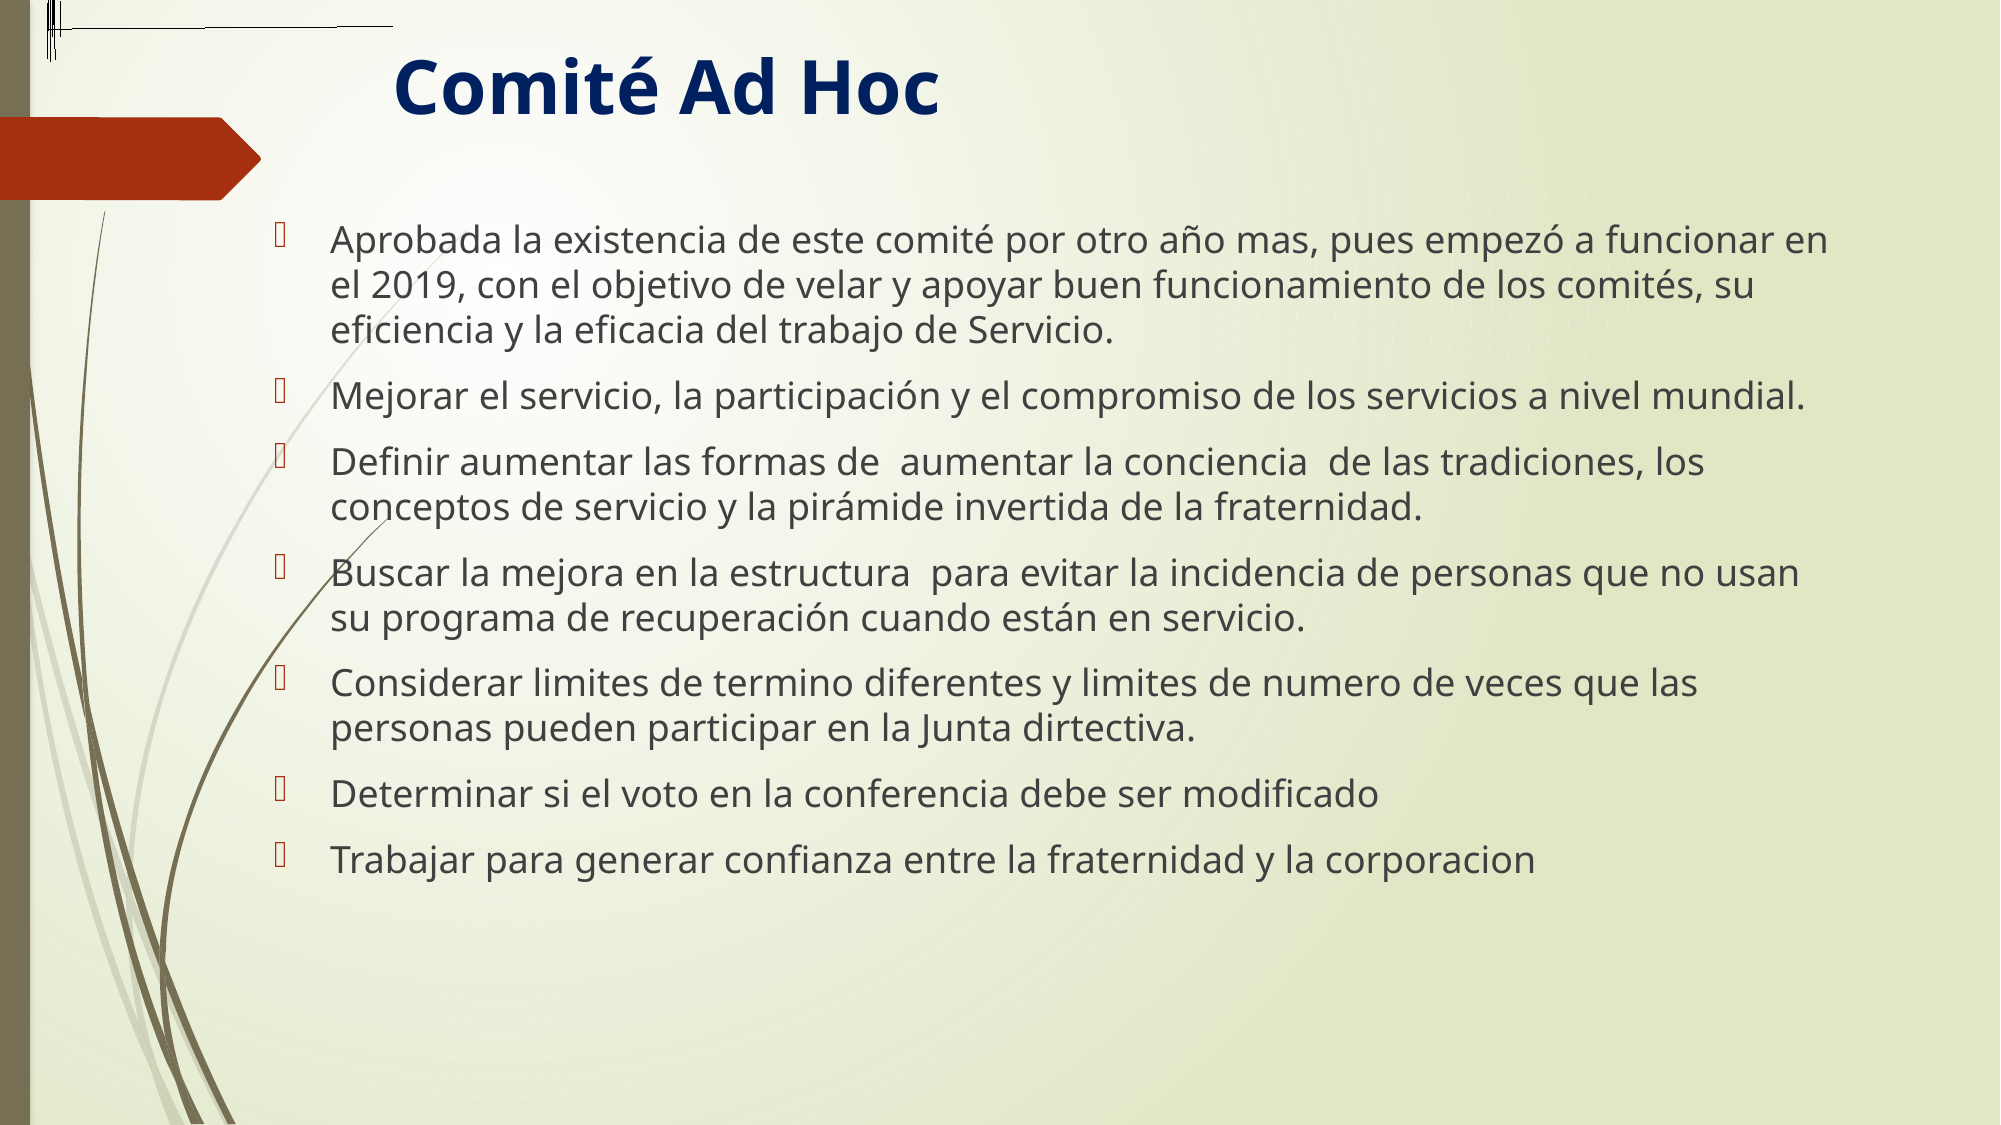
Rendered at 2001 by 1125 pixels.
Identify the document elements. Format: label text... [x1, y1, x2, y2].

list Aprobada la existencia de este comité por otro año mas, pues empezó a funcionar en el 2019, con el objetivo de velar y apoyar buen funcionamiento de los comités, su eficiencia y la eficacia del trabajo de Servicio. Mejorar el servicio, la participación y el compromiso de los servicios a nivel mundial. Definir aumentar las formas de aumentar la conciencia de las tradiciones, los conceptos de servicio y la pirámide invertida de la fraternidad. Buscar la mejora en la estructura para evitar la incidencia de personas que no usan su programa de recuperación cuando están en servicio. Considerar limites de termino diferentes y limites de numero de veces que las personas pueden participar en la Junta dirtectiva. Determinar si el voto en la conferencia debe ser modificado Trabajar para generar confianza entre la fraternidad y la corporacion [258, 208, 1850, 1067]
title Comité Ad Hoc [300, 32, 1850, 153]
